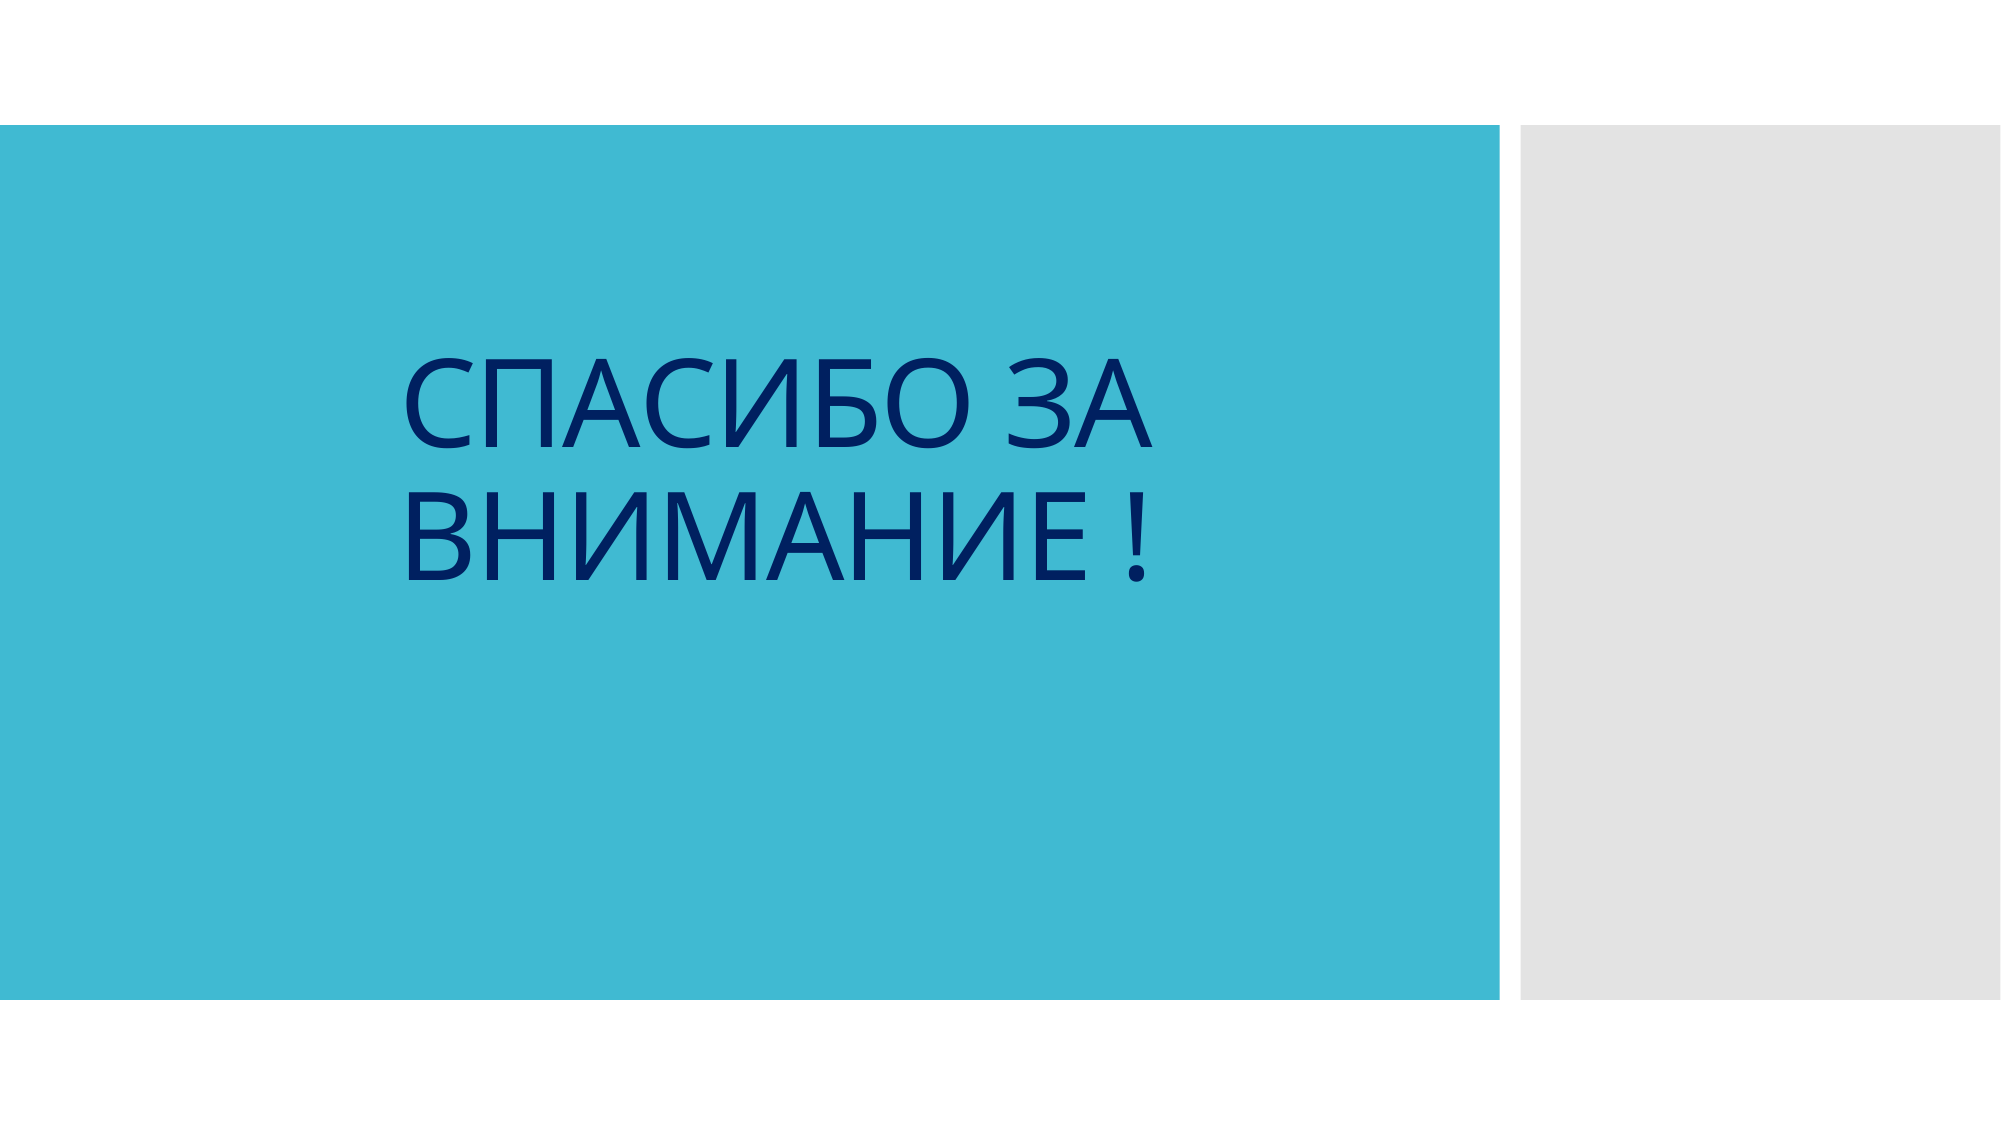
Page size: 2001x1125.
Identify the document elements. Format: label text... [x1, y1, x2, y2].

title СПАСИБО ЗА ВНИМАНИЕ ! [175, 213, 1376, 747]
